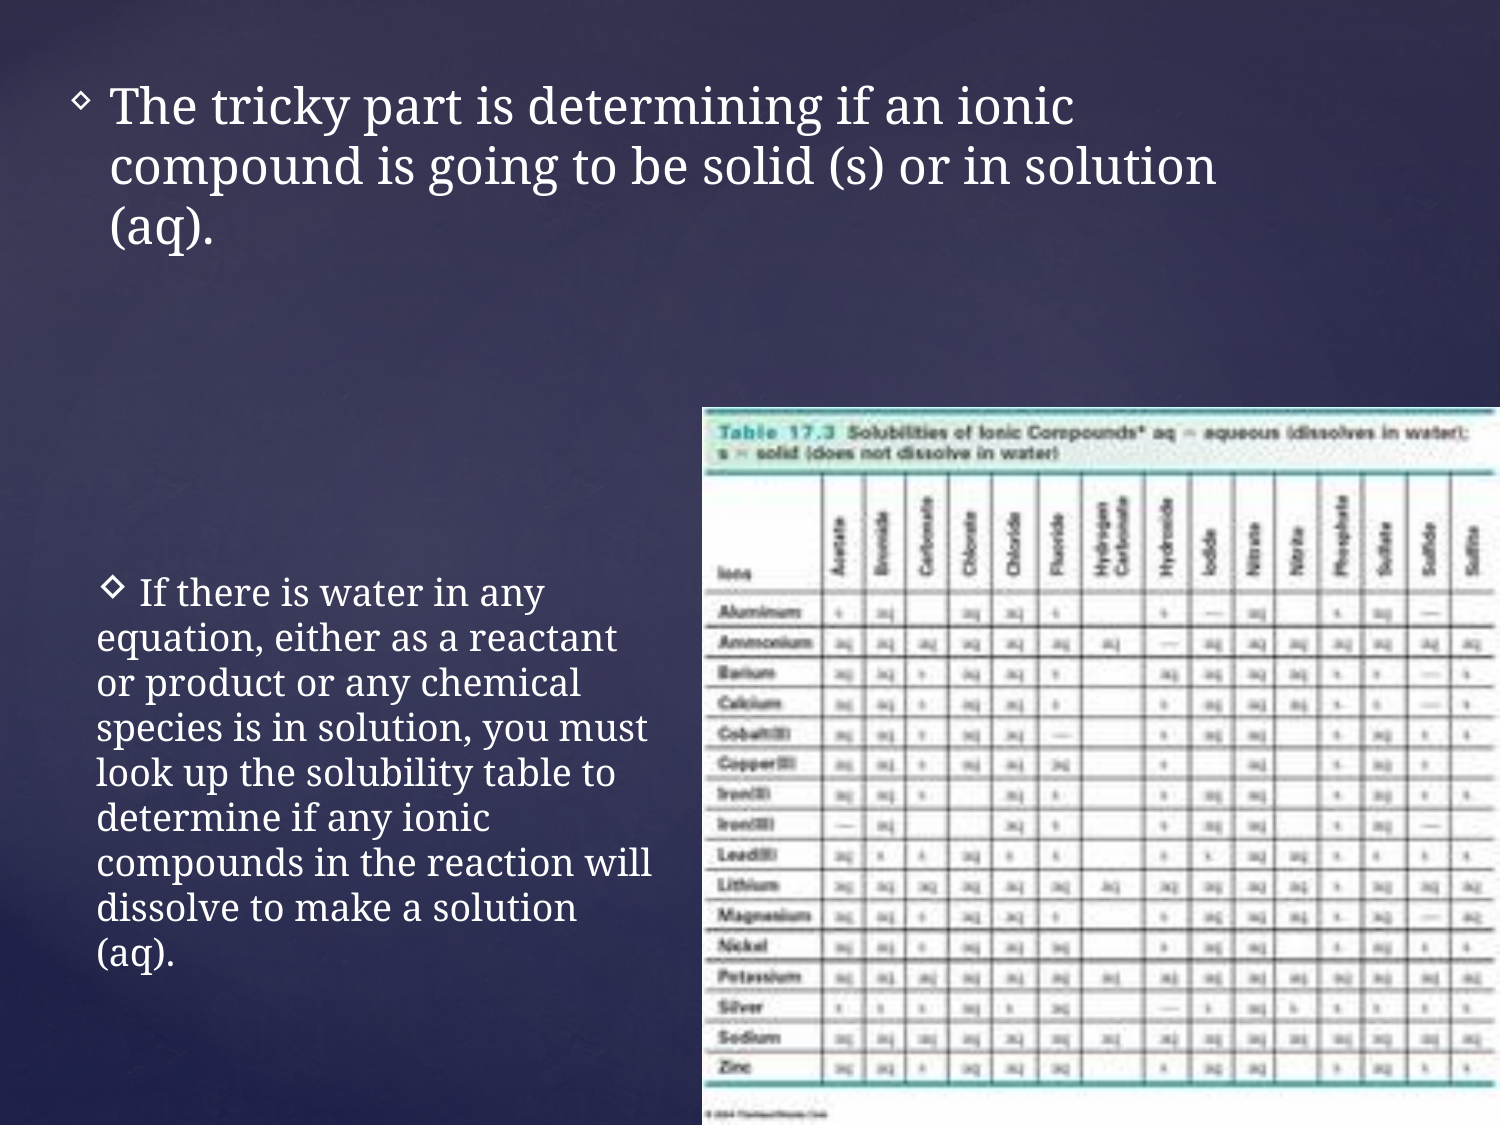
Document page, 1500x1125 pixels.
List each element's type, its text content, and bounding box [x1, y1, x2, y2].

text_box If there is water in any equation, either as a reactant or product or any chemical species is in solution, you must look up the solubility table to determine if any ionic compounds in the reaction will dissolve to make a solution (aq). [81, 561, 671, 1027]
picture [702, 406, 1500, 1125]
list The tricky part is determining if an ionic compound is going to be solid (s) or in solution (aq). [49, 0, 1304, 439]
